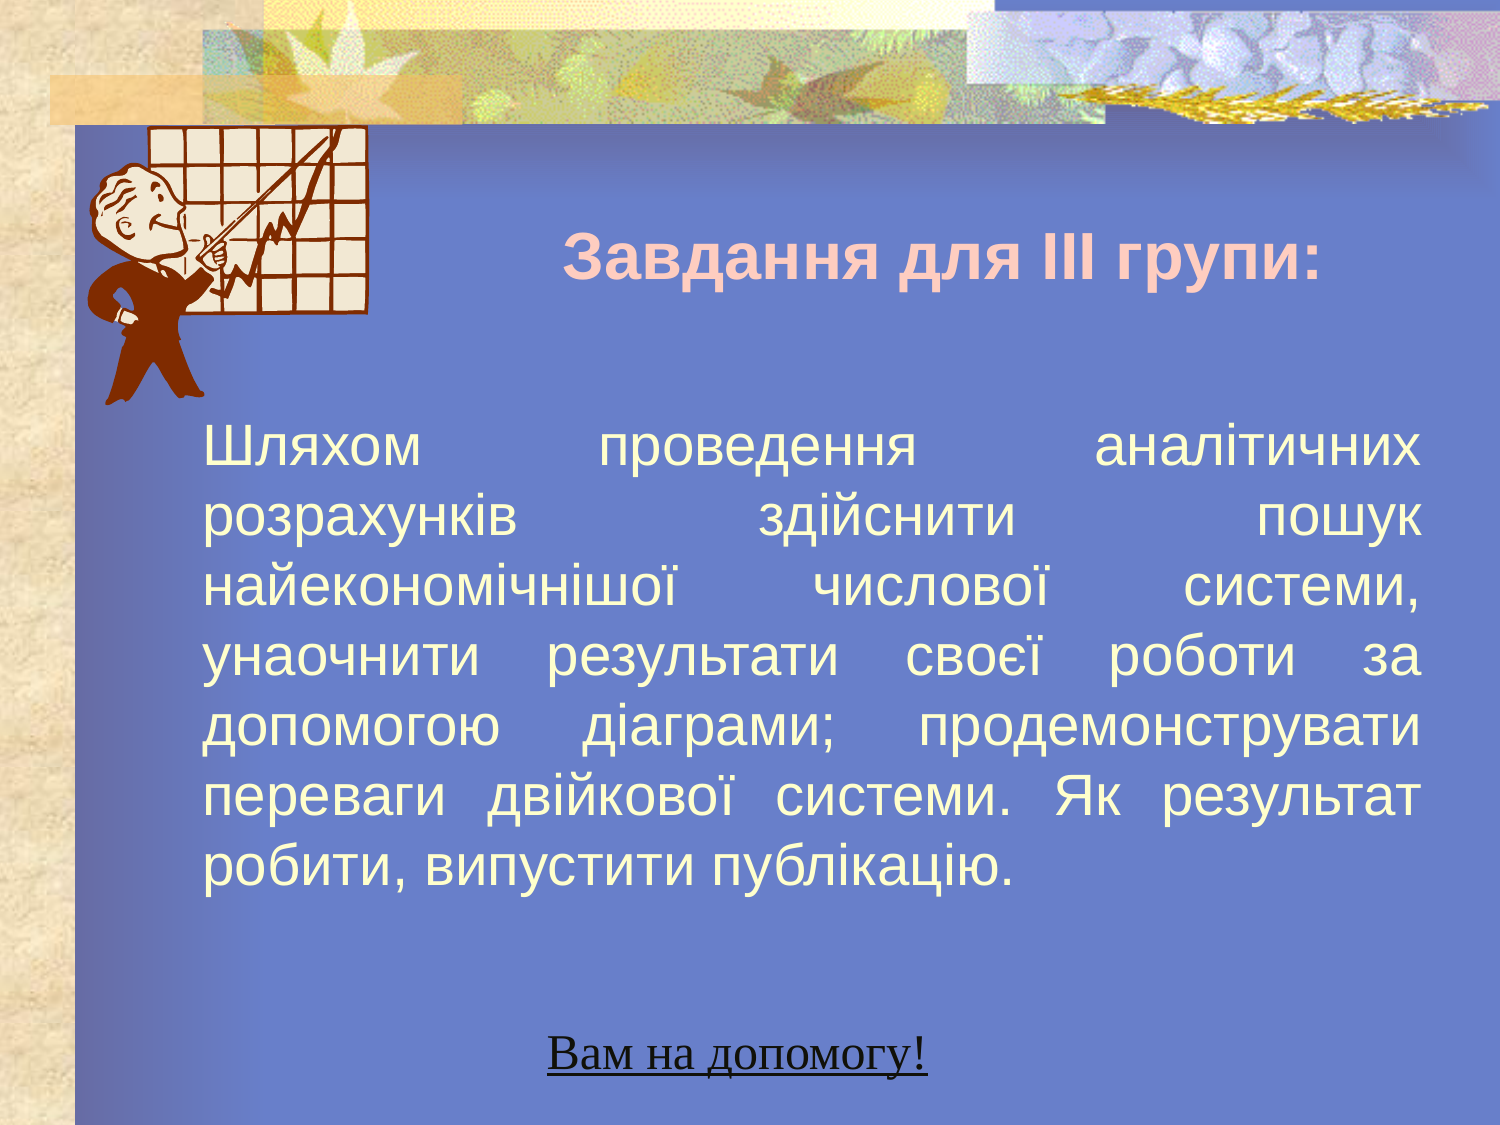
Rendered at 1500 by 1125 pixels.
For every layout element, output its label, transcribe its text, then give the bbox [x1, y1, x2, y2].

text_box Вам на допомогу! [212, 1012, 1263, 1088]
text_box Шляхом проведення аналітичних розрахунків здійснити пошук найекономічнішої числової системи, унаочнити результати своєї роботи за допомогою діаграми; продемонструвати переваги двійкової системи. Як результат робити, випустити публікацію. [187, 399, 1438, 1004]
picture [87, 124, 370, 407]
title Завдання для ІІІ групи: [437, 112, 1450, 300]
picture [0, 0, 1500, 1125]
